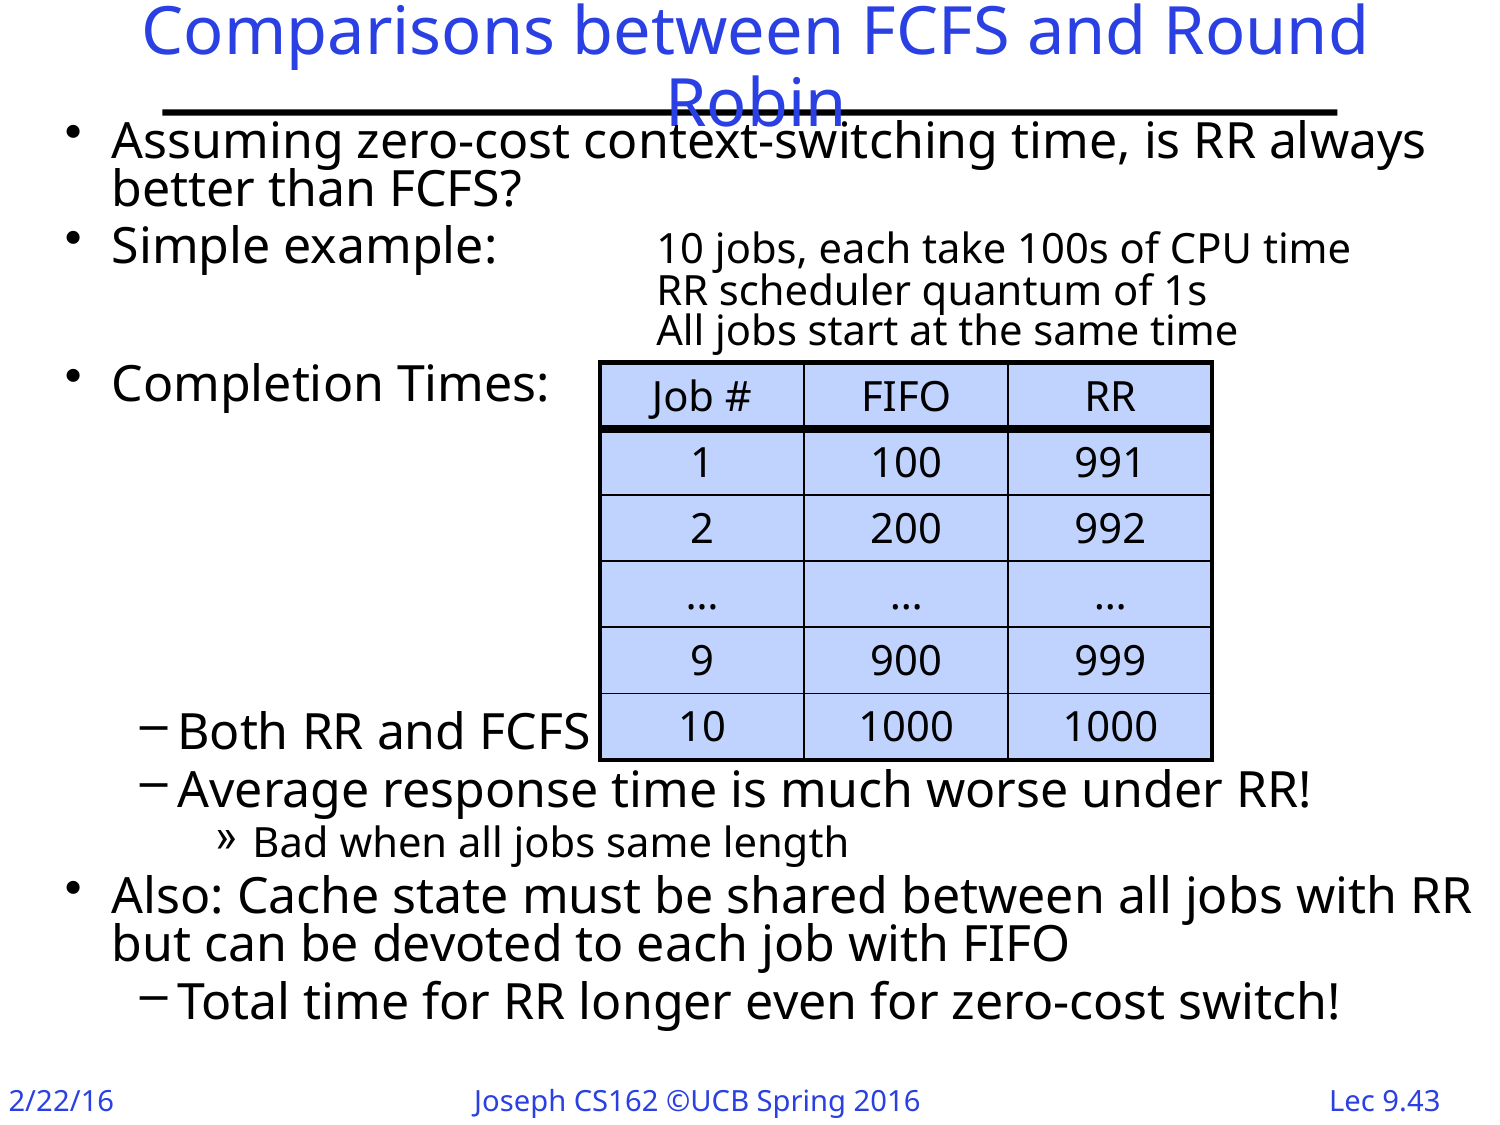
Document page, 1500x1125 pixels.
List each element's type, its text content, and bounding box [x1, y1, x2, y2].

table_cell 10 [602, 694, 803, 758]
table_cell 1000 [805, 694, 1007, 758]
list Assuming zero-cost context-switching time, is RR always better than FCFS? Simple example: 10 jobs, each take 100s of CPU time RR scheduler quantum of 1s All jobs start at the same time Completion Times: Both RR and FCFS finish at the same time Average response time is much worse under RR! Bad when all jobs same length Also: Cache state must be shared between all jobs with RR but can be devoted to each job with FIFO Total time for RR longer even for zero-cost switch! [50, 112, 1500, 1125]
table_cell 991 [1009, 433, 1210, 494]
table_cell 900 [805, 628, 1007, 693]
table_header RR [1009, 365, 1210, 425]
table_header Job # [602, 365, 803, 425]
table_cell … [602, 562, 803, 626]
table_cell 100 [805, 433, 1007, 494]
table_cell 999 [1009, 628, 1210, 693]
table_cell 1000 [1009, 694, 1210, 758]
table_header FIFO [805, 365, 1007, 425]
table_cell … [805, 562, 1007, 626]
table_cell 2 [602, 496, 803, 560]
table_cell 9 [602, 628, 803, 693]
table_cell 200 [805, 496, 1007, 560]
title Comparisons between FCFS and Round Robin [62, 24, 1450, 112]
table_cell 992 [1009, 496, 1210, 560]
table_cell … [1009, 562, 1210, 626]
table_cell 1 [602, 433, 803, 494]
